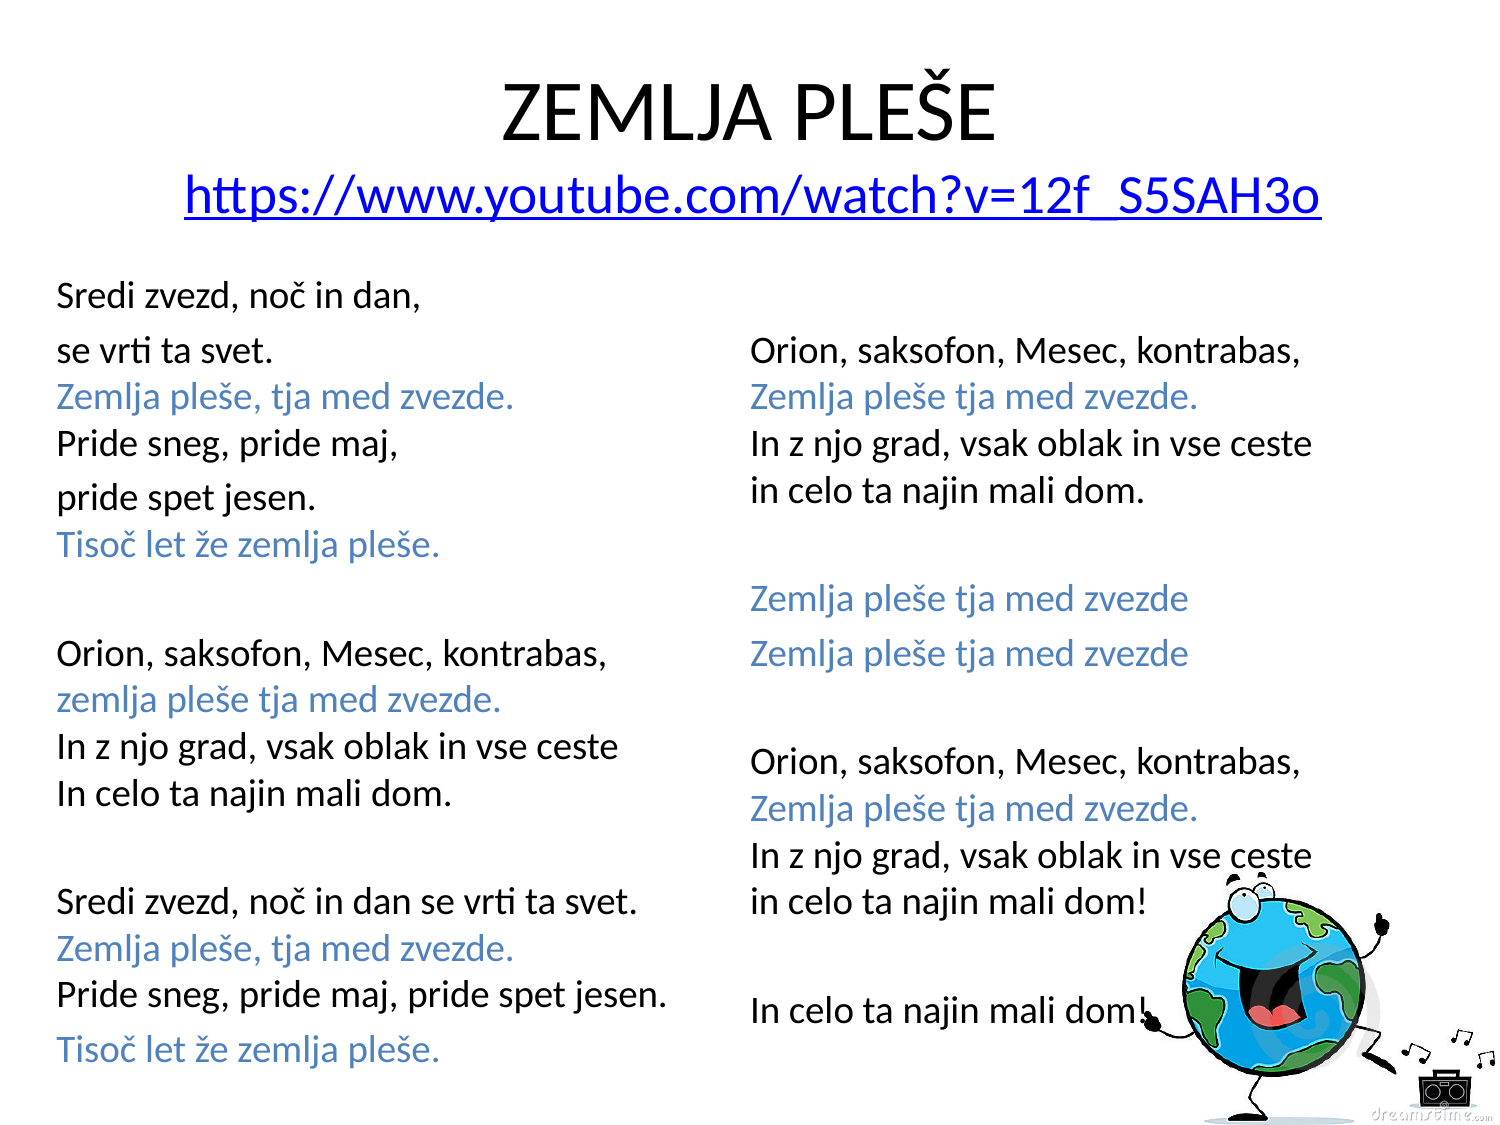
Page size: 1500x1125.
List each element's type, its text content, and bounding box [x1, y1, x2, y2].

list Sredi zvezd, noč in dan, se vrti ta svet. Zemlja pleše, tja med zvezde. Pride sneg, pride maj, pride spet jesen. Tisoč let že zemlja pleše. Orion, saksofon, Mesec, kontrabas, zemlja pleše tja med zvezde. In z njo grad, vsak oblak in vse ceste In celo ta najin mali dom. Sredi zvezd, noč in dan se vrti ta svet. Zemlja pleše, tja med zvezde. Pride sneg, pride maj, pride spet jesen. Tisoč let že zemlja pleše. Orion, saksofon, Mesec, kontrabas, Zemlja pleše tja med zvezde. In z njo grad, vsak oblak in vse ceste in celo ta najin mali dom. Zemlja pleše tja med zvezde Zemlja pleše tja med zvezde Orion, saksofon, Mesec, kontrabas, Zemlja pleše tja med zvezde. In z njo grad, vsak oblak in vse ceste in celo ta najin mali dom! In celo ta najin mali dom! [41, 262, 1459, 1083]
picture [1143, 872, 1495, 1125]
title ZEMLJA PLEŠE https://www.youtube.com/watch?v=12f_S5SAH3o [75, 45, 1425, 233]
